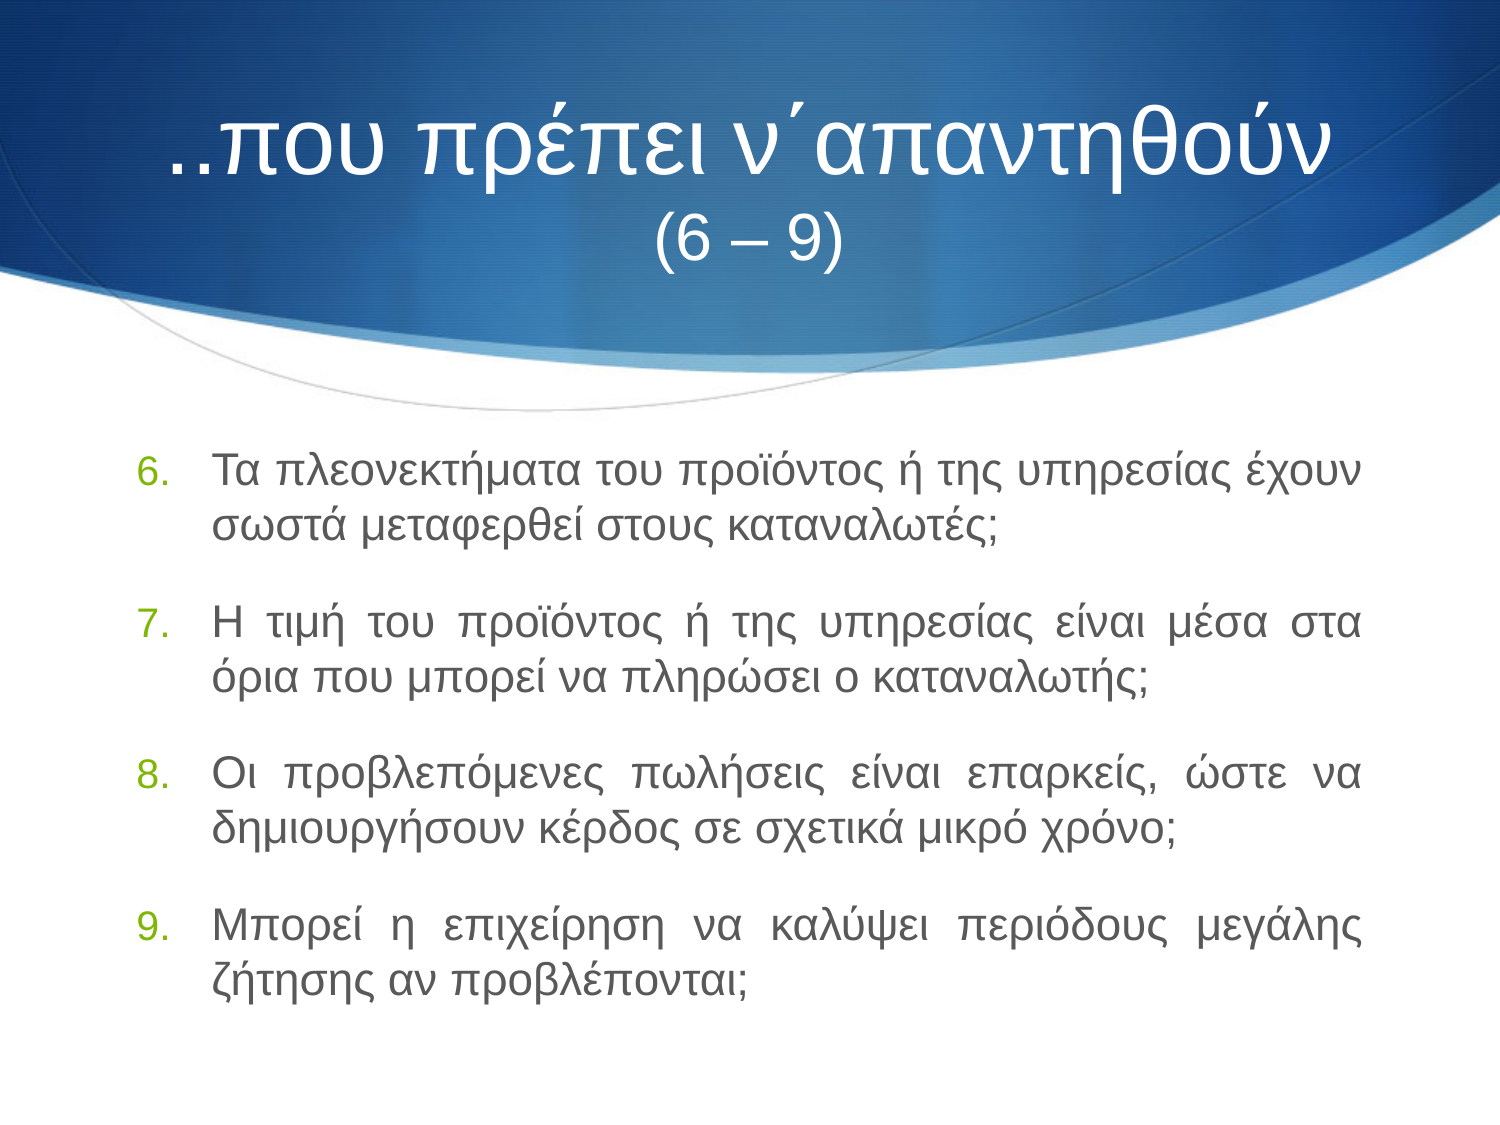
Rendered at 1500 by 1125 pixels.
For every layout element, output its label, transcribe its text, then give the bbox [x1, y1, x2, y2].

list Τα πλεονεκτήματα του προϊόντος ή της υπηρεσίας έχουν σωστά μεταφερθεί στους καταναλωτές; Η τιμή του προϊόντος ή της υπηρεσίας είναι μέσα στα όρια που μπορεί να πληρώσει ο καταναλωτής; Οι προβλεπόμενες πωλήσεις είναι επαρκείς, ώστε να δημιουργήσουν κέρδος σε σχετικά μικρό χρόνο; Μπορεί η επιχείρηση να καλύψει περιόδους μεγάλης ζήτησης αν προβλέπονται; [121, 432, 1379, 1032]
title ..που πρέπει ν΄απαντηθούν (6 – 9) [75, 56, 1425, 297]
picture [0, 0, 1500, 1125]
